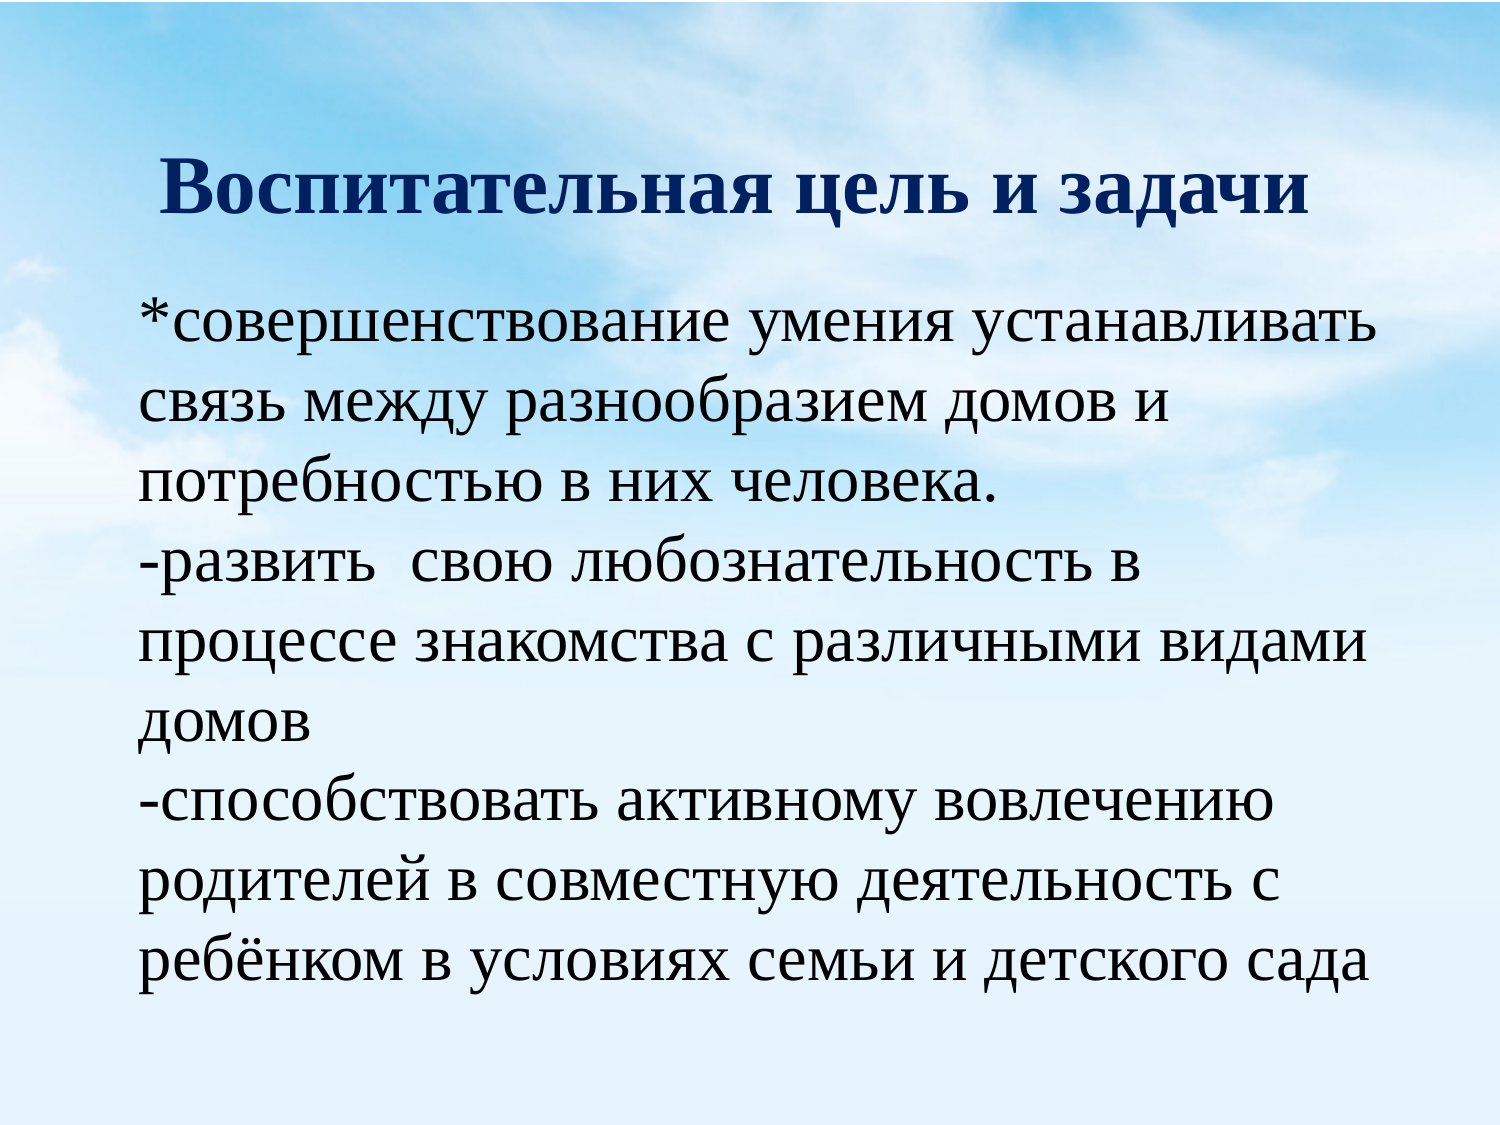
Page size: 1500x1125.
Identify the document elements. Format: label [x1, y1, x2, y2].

list [0, 1, 1500, 1125]
